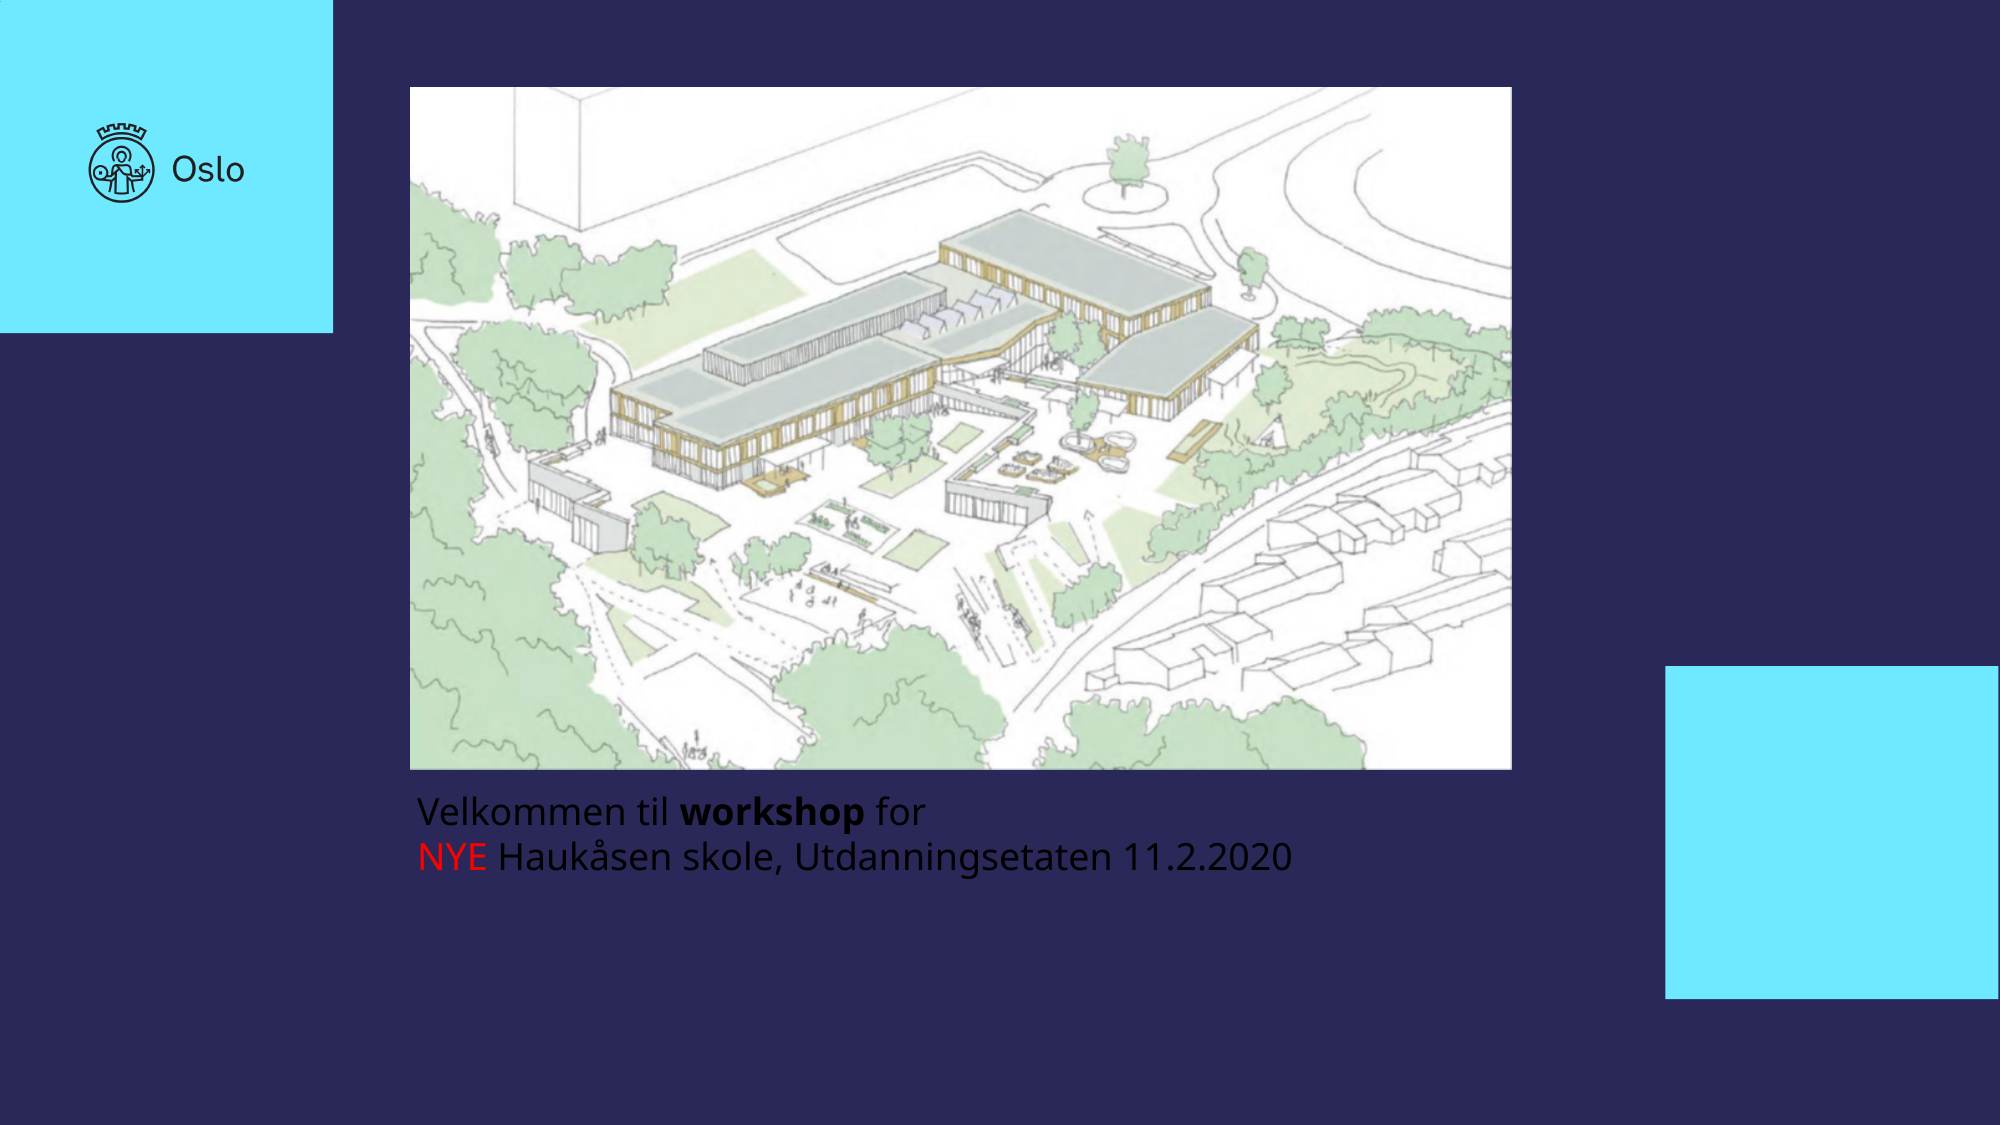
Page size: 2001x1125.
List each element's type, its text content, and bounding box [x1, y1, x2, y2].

list [1665, 666, 1999, 1000]
list [77, 78, 255, 256]
list [0, 0, 334, 334]
subtitle Velkommen til workshop for NYE Haukåsen skole, Utdanningsetaten 11.2.2020 [333, 666, 1665, 1000]
picture [410, 87, 1512, 770]
